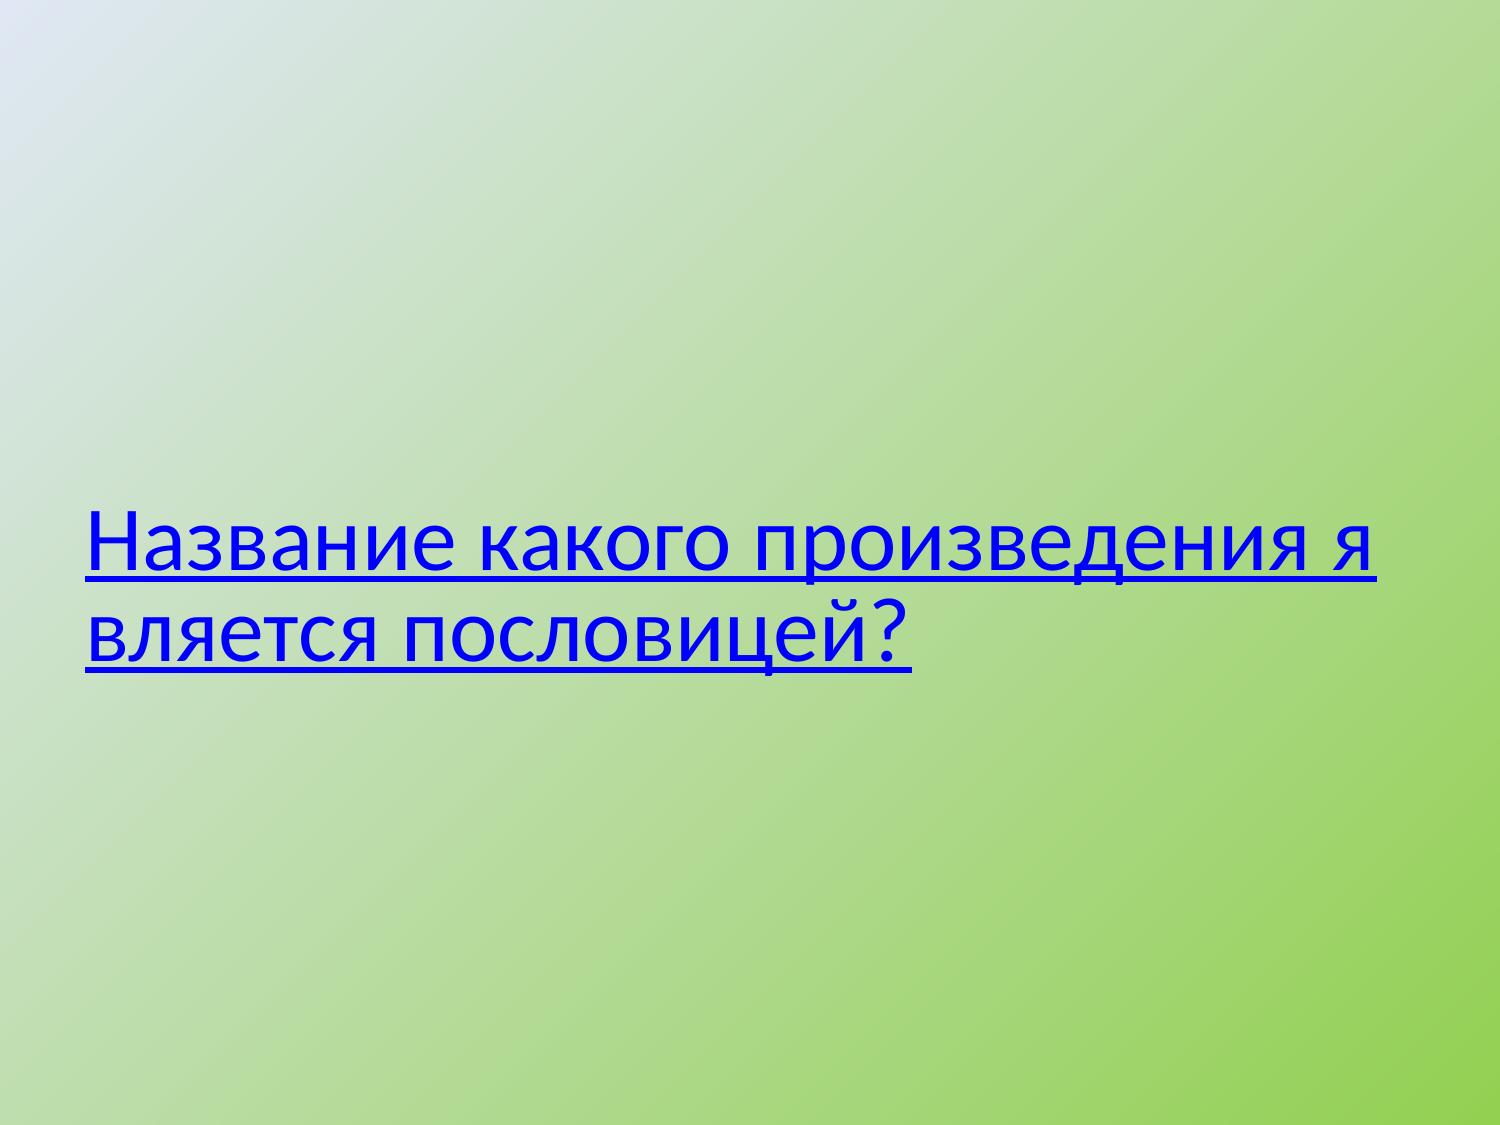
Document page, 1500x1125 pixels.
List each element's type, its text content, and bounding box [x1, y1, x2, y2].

title Название какого произведения является пословицей? [70, 375, 1421, 692]
